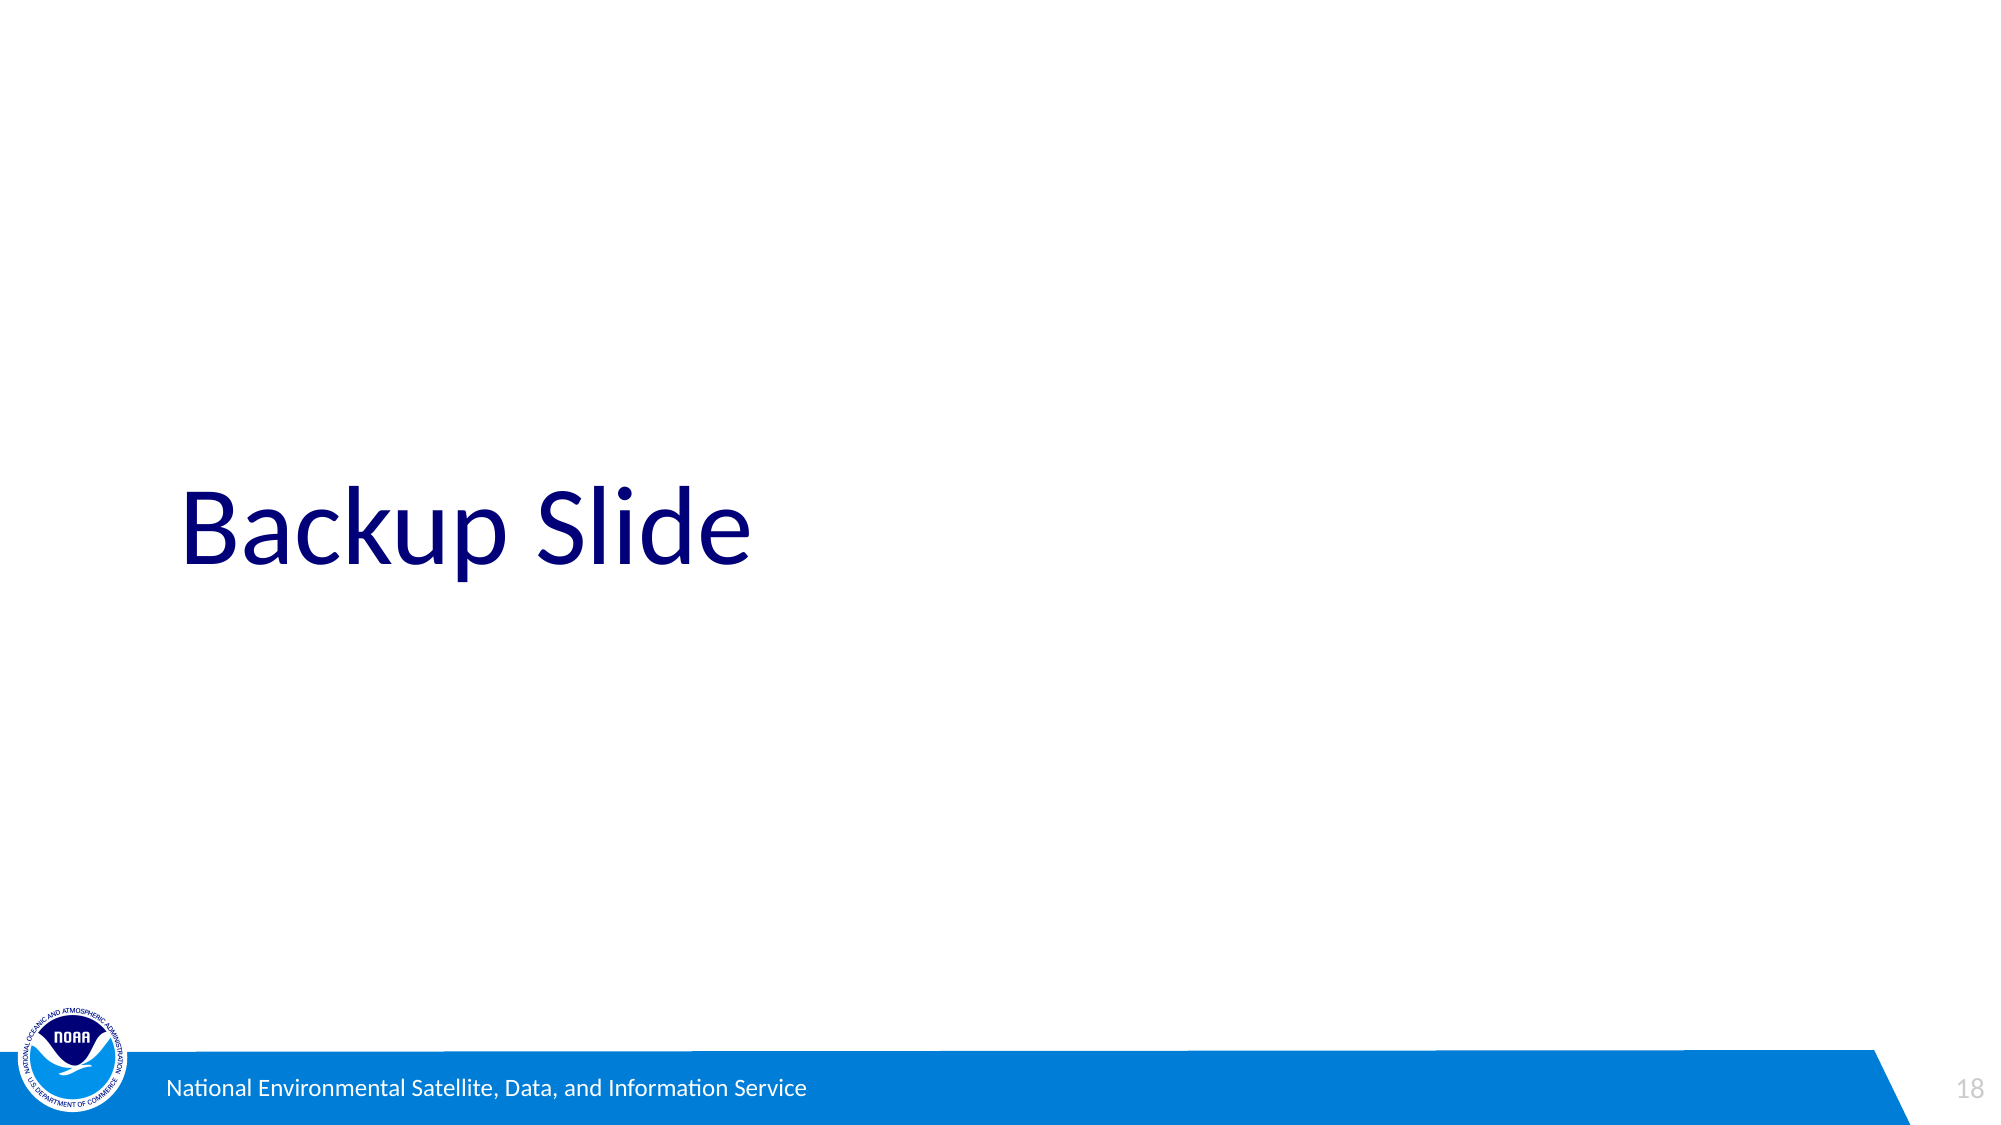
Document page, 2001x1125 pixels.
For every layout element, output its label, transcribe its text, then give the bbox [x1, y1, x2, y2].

picture [21, 1006, 124, 1109]
title Backup Slide [164, 358, 1876, 699]
